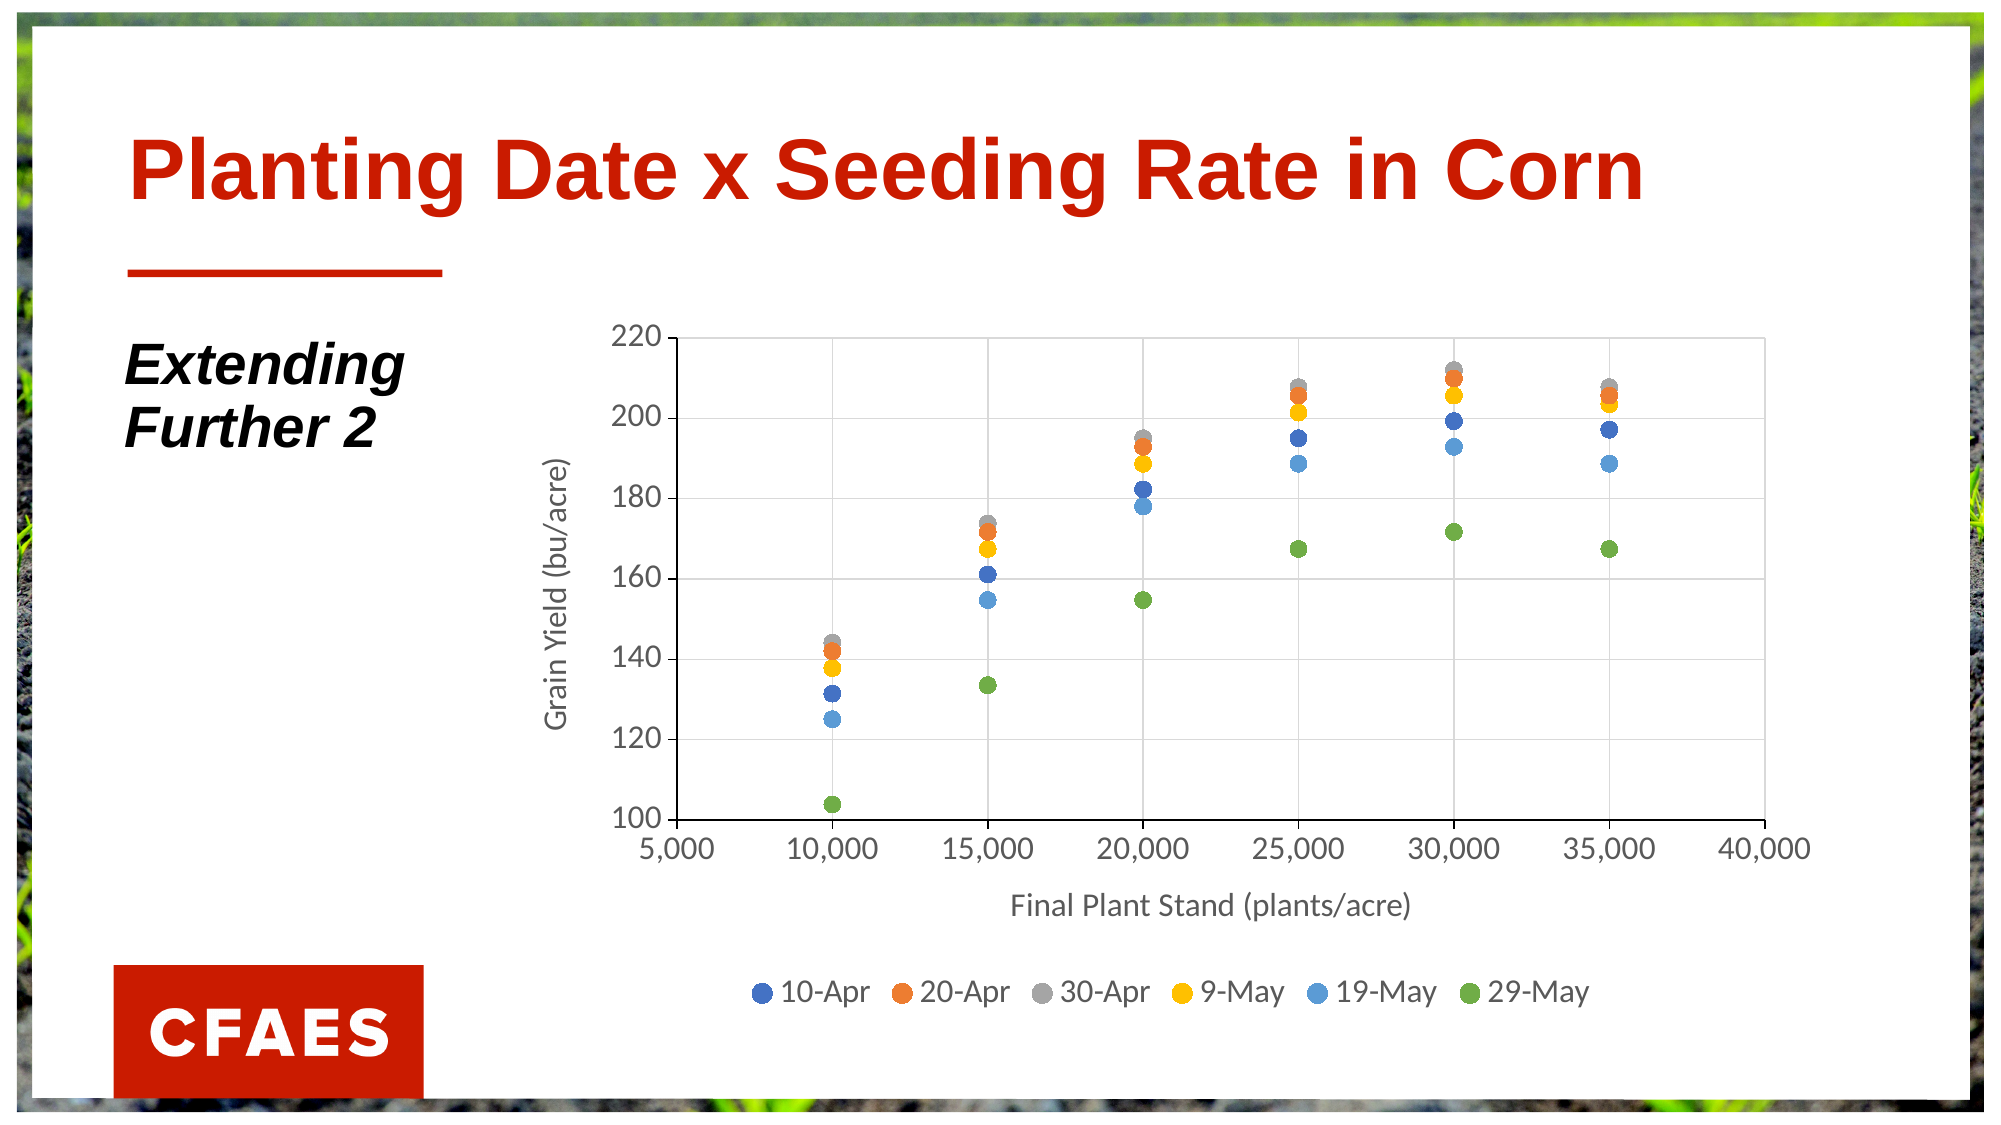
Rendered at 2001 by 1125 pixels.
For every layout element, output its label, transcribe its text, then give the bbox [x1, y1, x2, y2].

list Extending Further 2 [109, 326, 504, 924]
chart [504, 307, 1839, 1017]
title Planting Date x Seeding Rate in Corn [113, 117, 1882, 226]
picture [16, 12, 1984, 1113]
